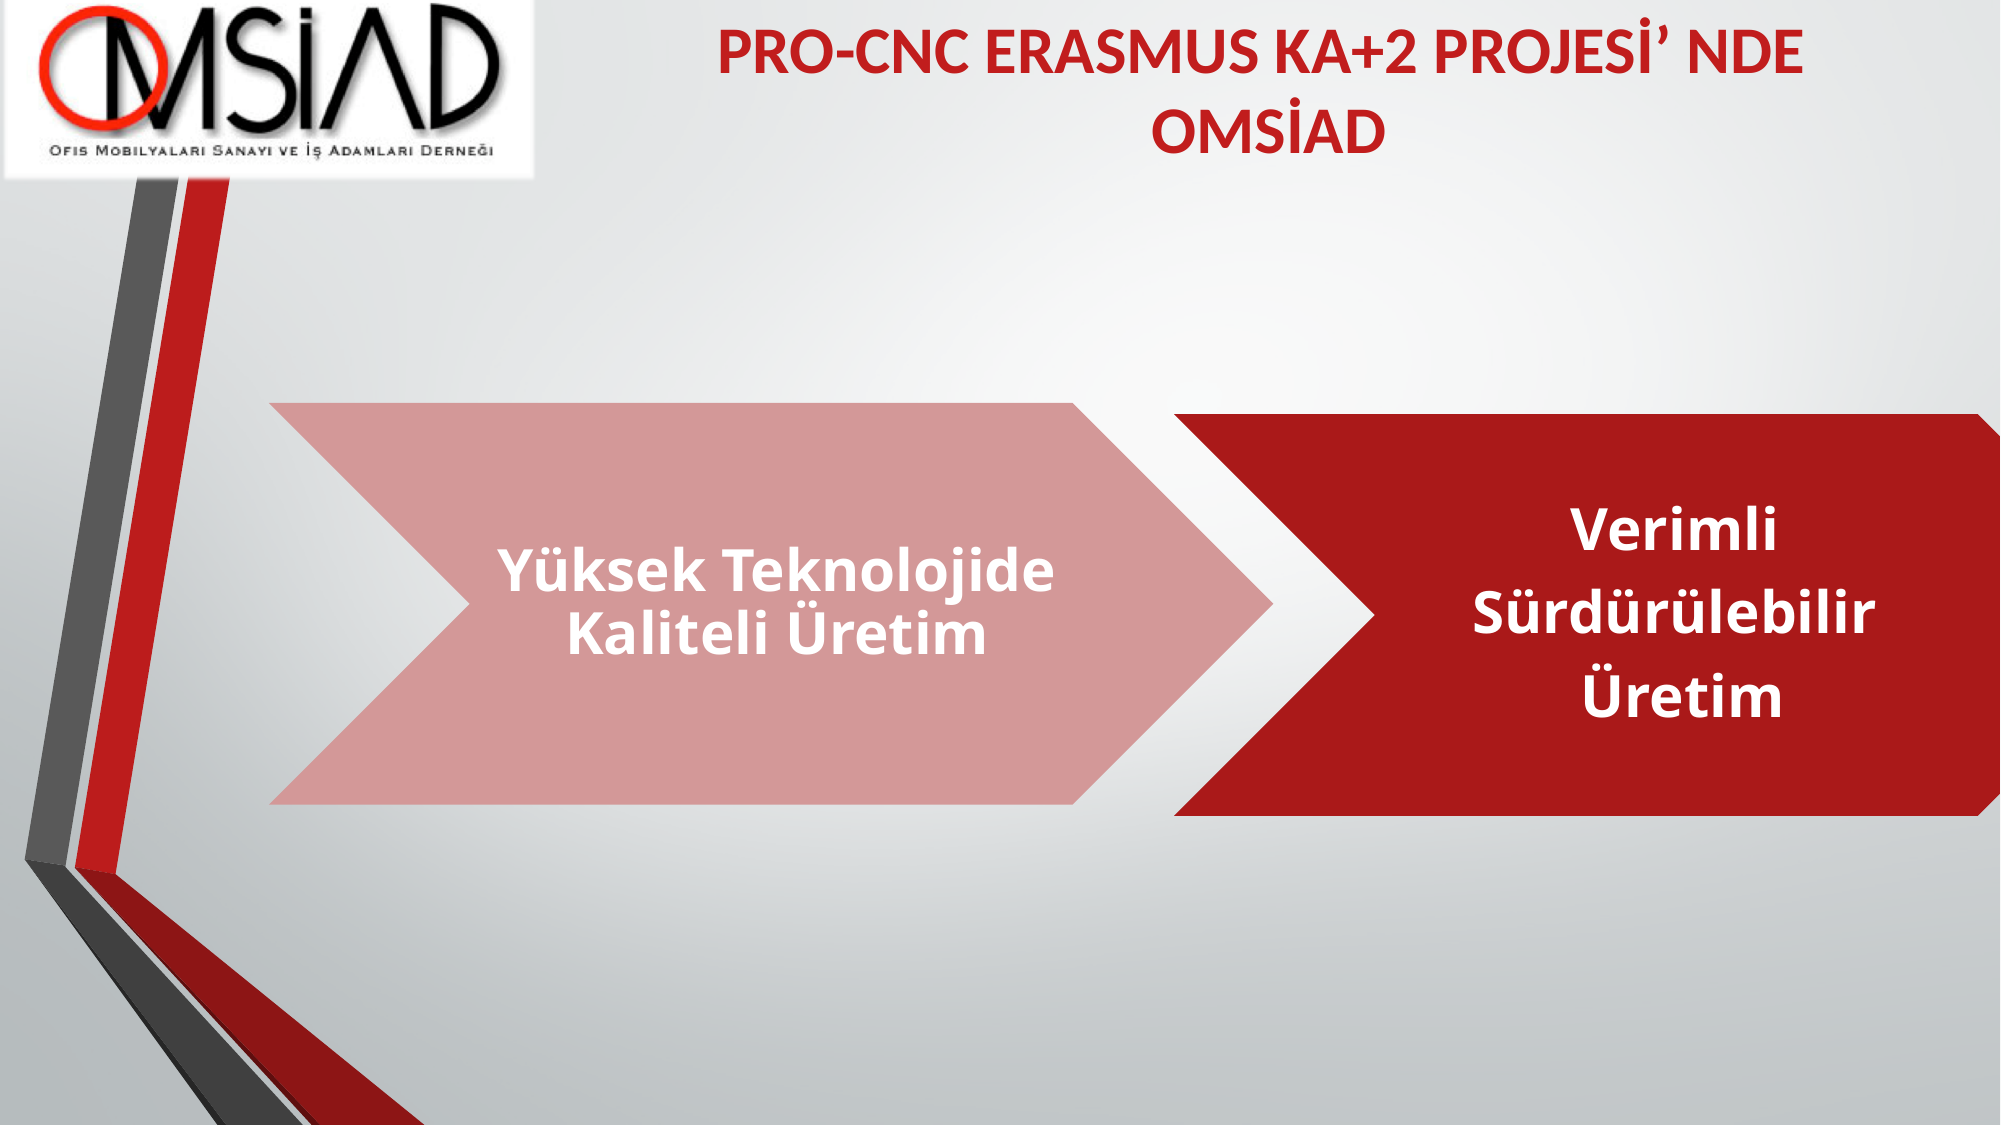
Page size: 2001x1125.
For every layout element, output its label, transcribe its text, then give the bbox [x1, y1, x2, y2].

text_box PRO-CNC ERASMUS KA+2 PROJESİ’ NDE OMSİAD [538, 0, 2000, 175]
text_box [268, 402, 2000, 903]
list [0, 0, 538, 184]
